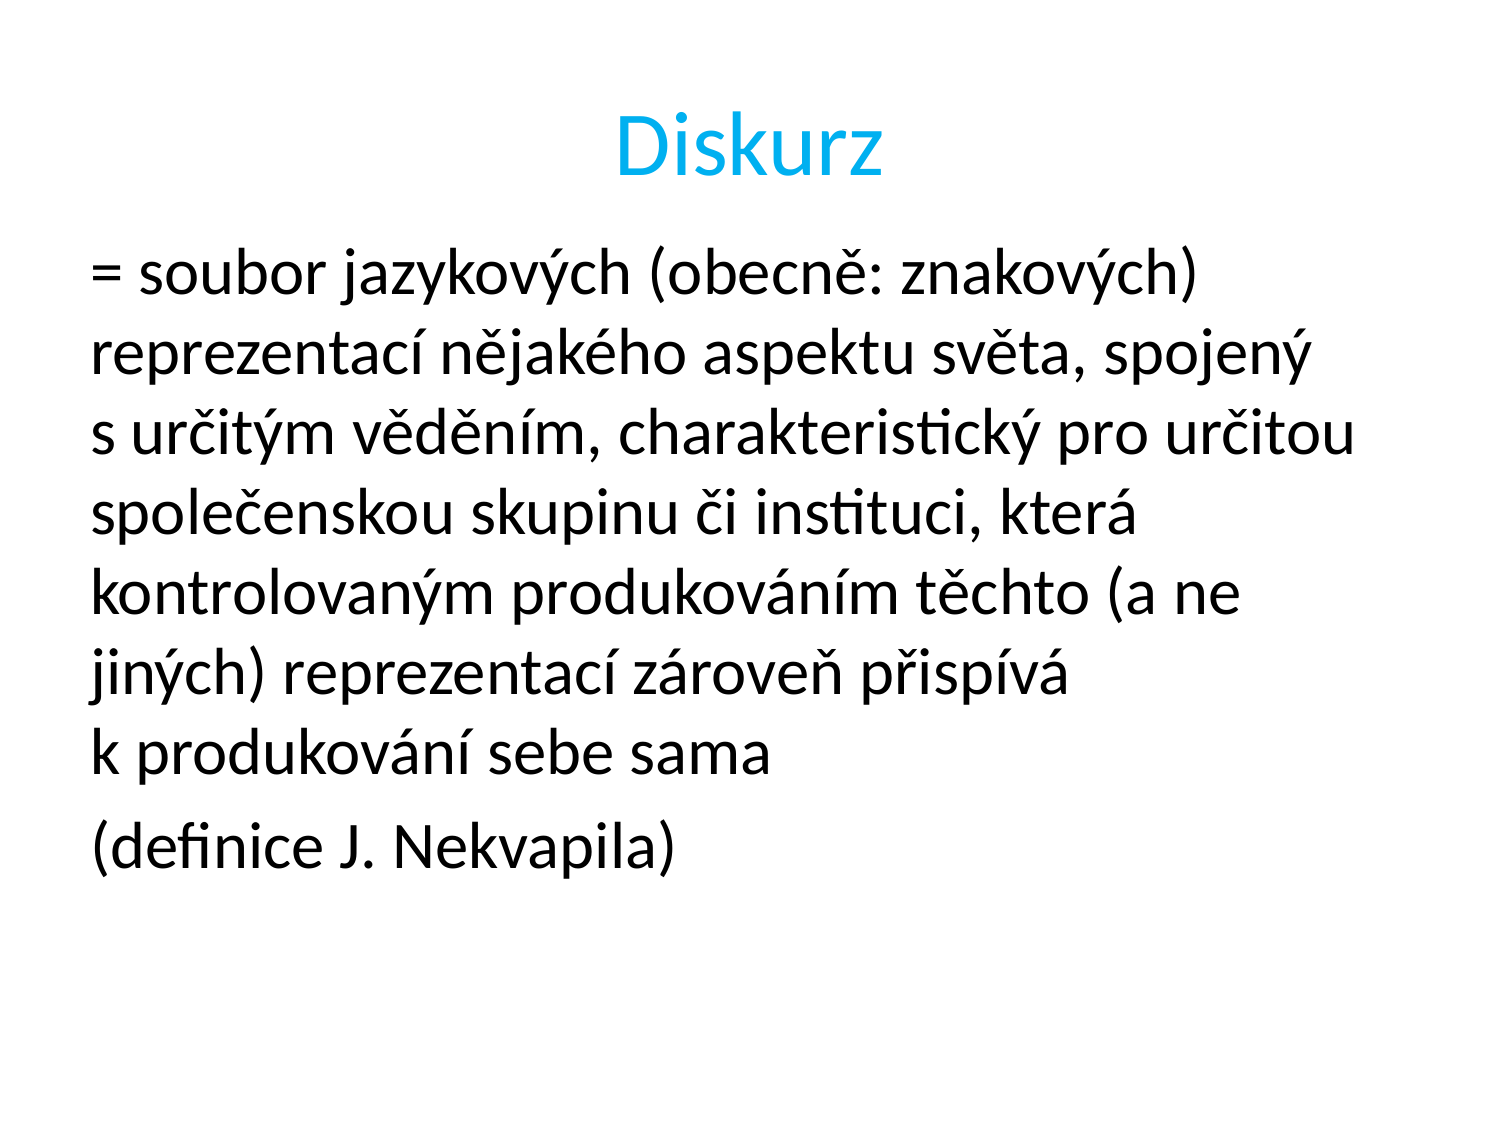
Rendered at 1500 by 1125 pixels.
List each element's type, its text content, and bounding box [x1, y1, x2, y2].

title Diskurz [75, 45, 1425, 219]
list = soubor jazykových (obecně: znakových) reprezentací nějakého aspektu světa, spojený s určitým věděním, charakteristický pro určitou společenskou skupinu či instituci, která kontrolovaným produkováním těchto (a ne jiných) reprezentací zároveň přispívá k produkování sebe sama (definice J. Nekvapila) [75, 219, 1425, 1005]
